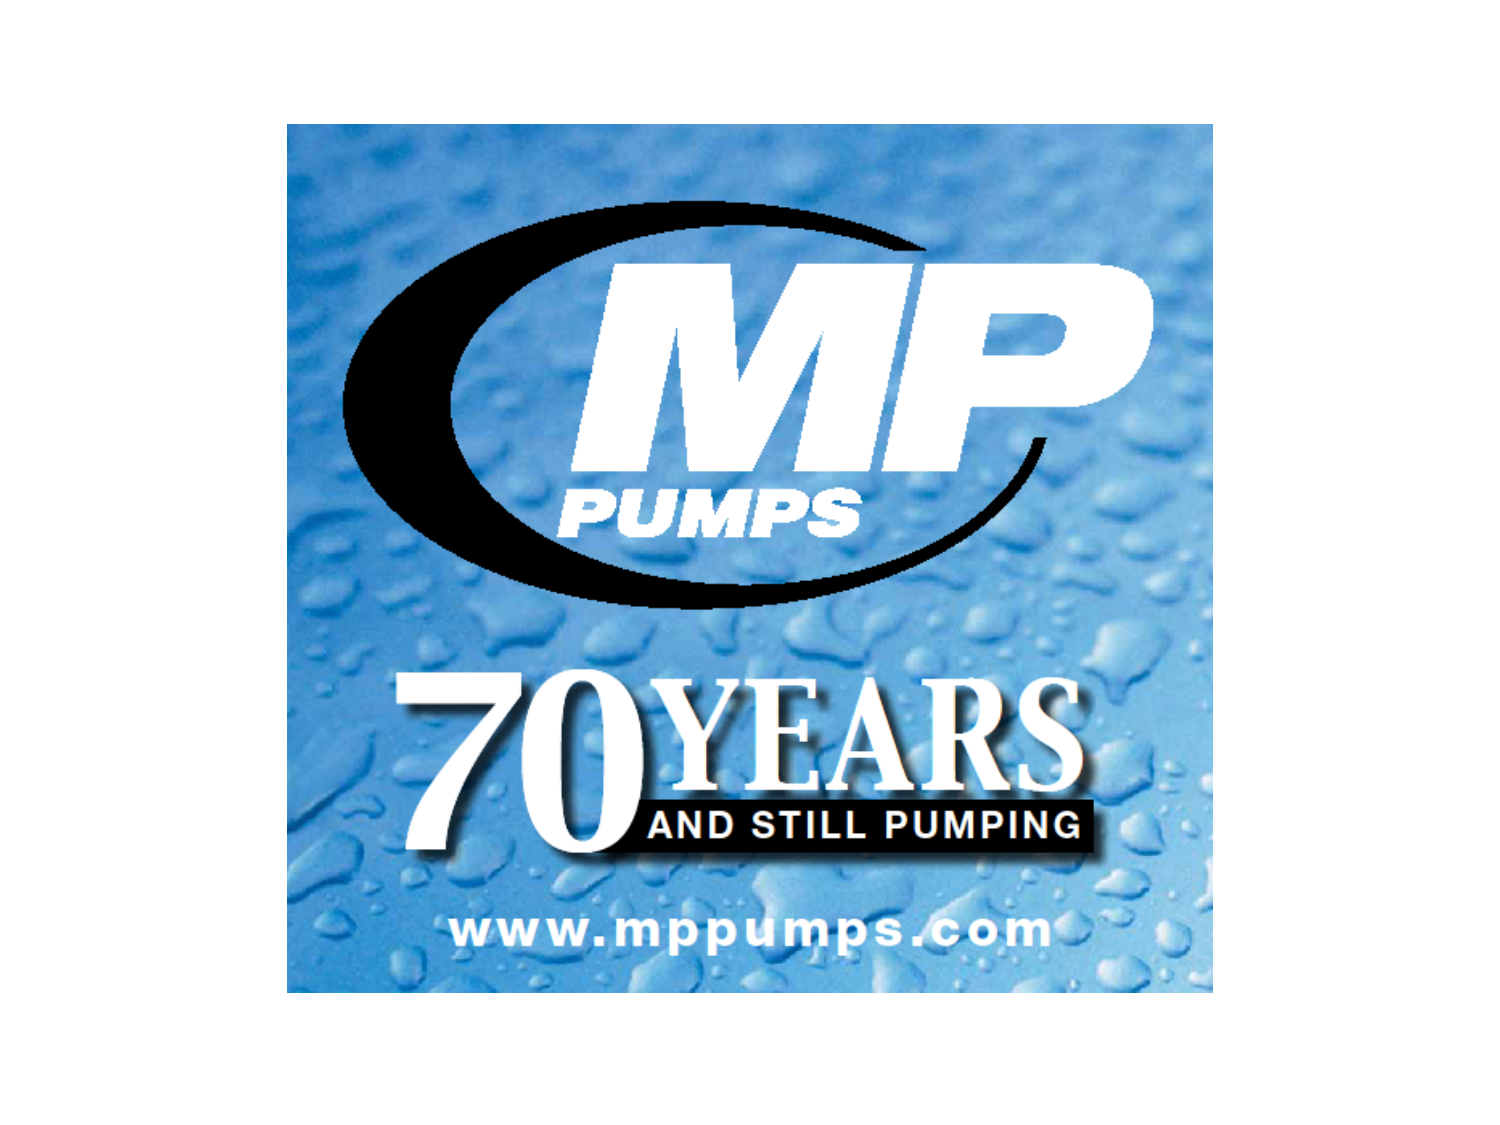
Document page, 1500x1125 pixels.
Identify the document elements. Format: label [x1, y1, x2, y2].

list [287, 124, 1213, 993]
